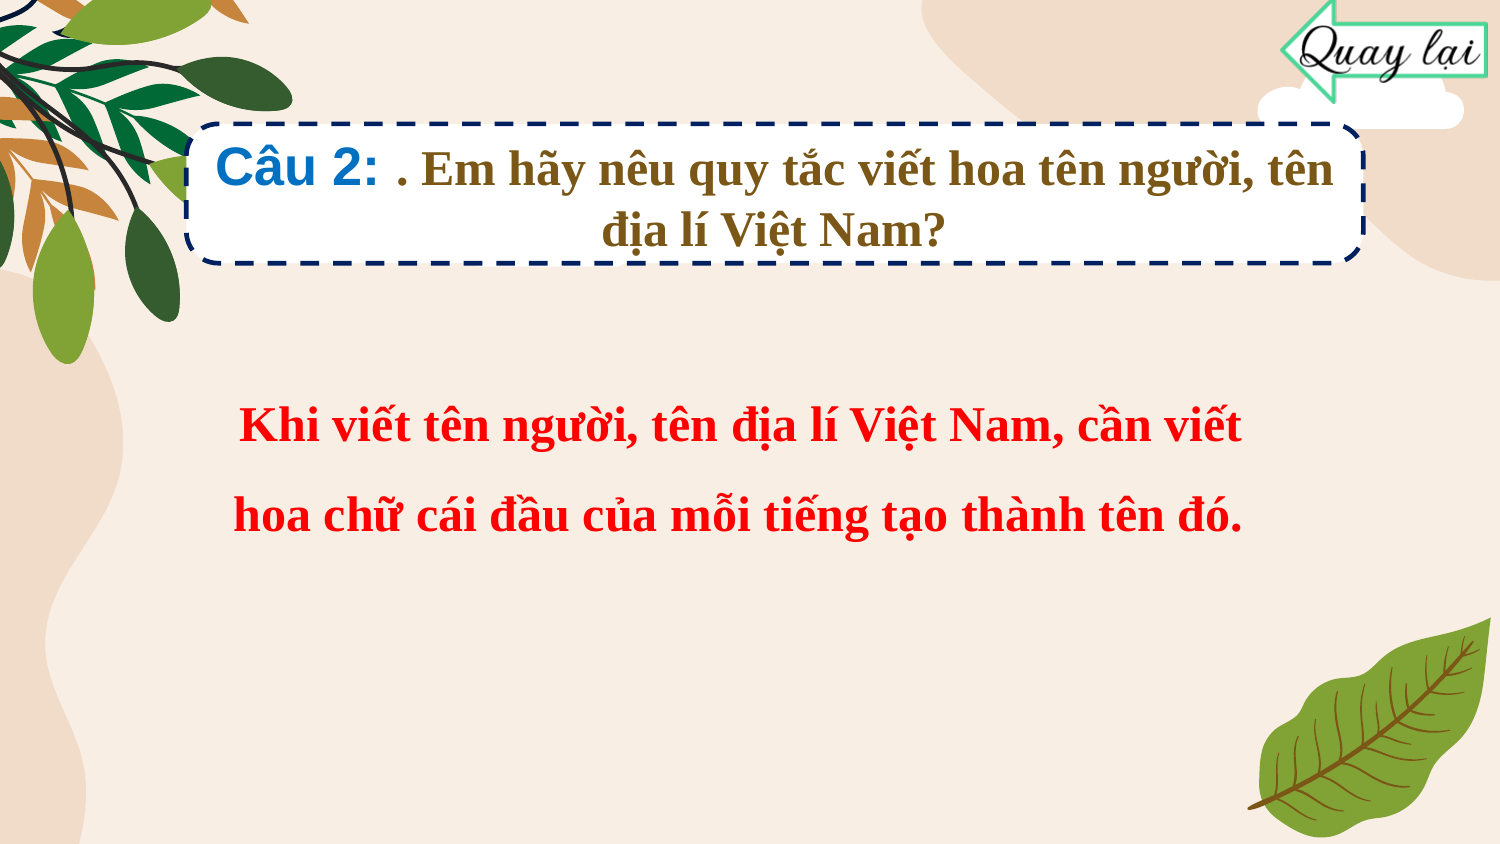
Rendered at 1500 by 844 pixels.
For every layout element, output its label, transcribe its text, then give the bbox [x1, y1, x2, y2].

text_box Câu 2: . Em hãy nêu quy tắc viết hoa tên người, tên địa lí Việt Nam? [299, 121, 1366, 266]
text_box Khi viết tên người, tên địa lí Việt Nam, cần viết hoa chữ cái đầu của mỗi tiếng tạo thành tên đó. [162, 354, 1340, 549]
picture [1263, 0, 1500, 119]
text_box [1228, 662, 1500, 812]
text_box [0, 0, 296, 393]
